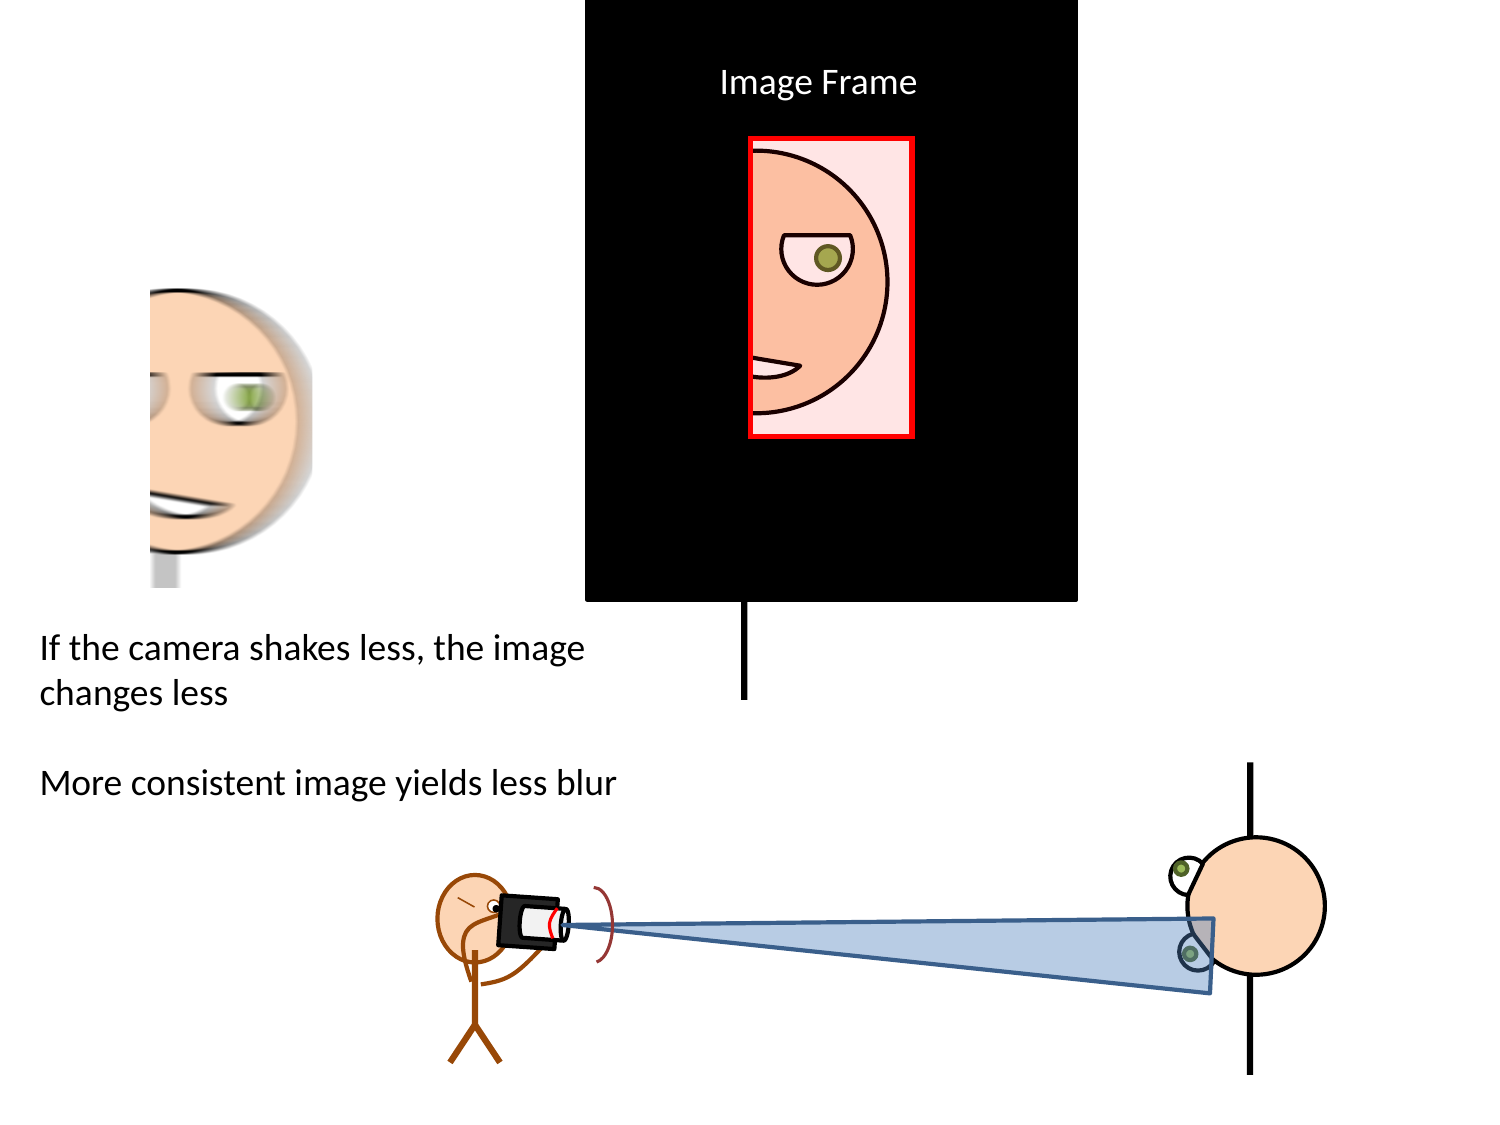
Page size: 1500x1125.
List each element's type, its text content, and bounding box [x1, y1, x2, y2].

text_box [1169, 762, 1326, 1076]
picture [149, 287, 313, 588]
text_box If the camera shakes less, the image changes less More consistent image yields less blur [24, 615, 688, 811]
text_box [587, 0, 1076, 601]
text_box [0, 887, 1213, 963]
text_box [437, 972, 543, 1063]
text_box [624, 609, 888, 701]
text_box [437, 874, 543, 885]
